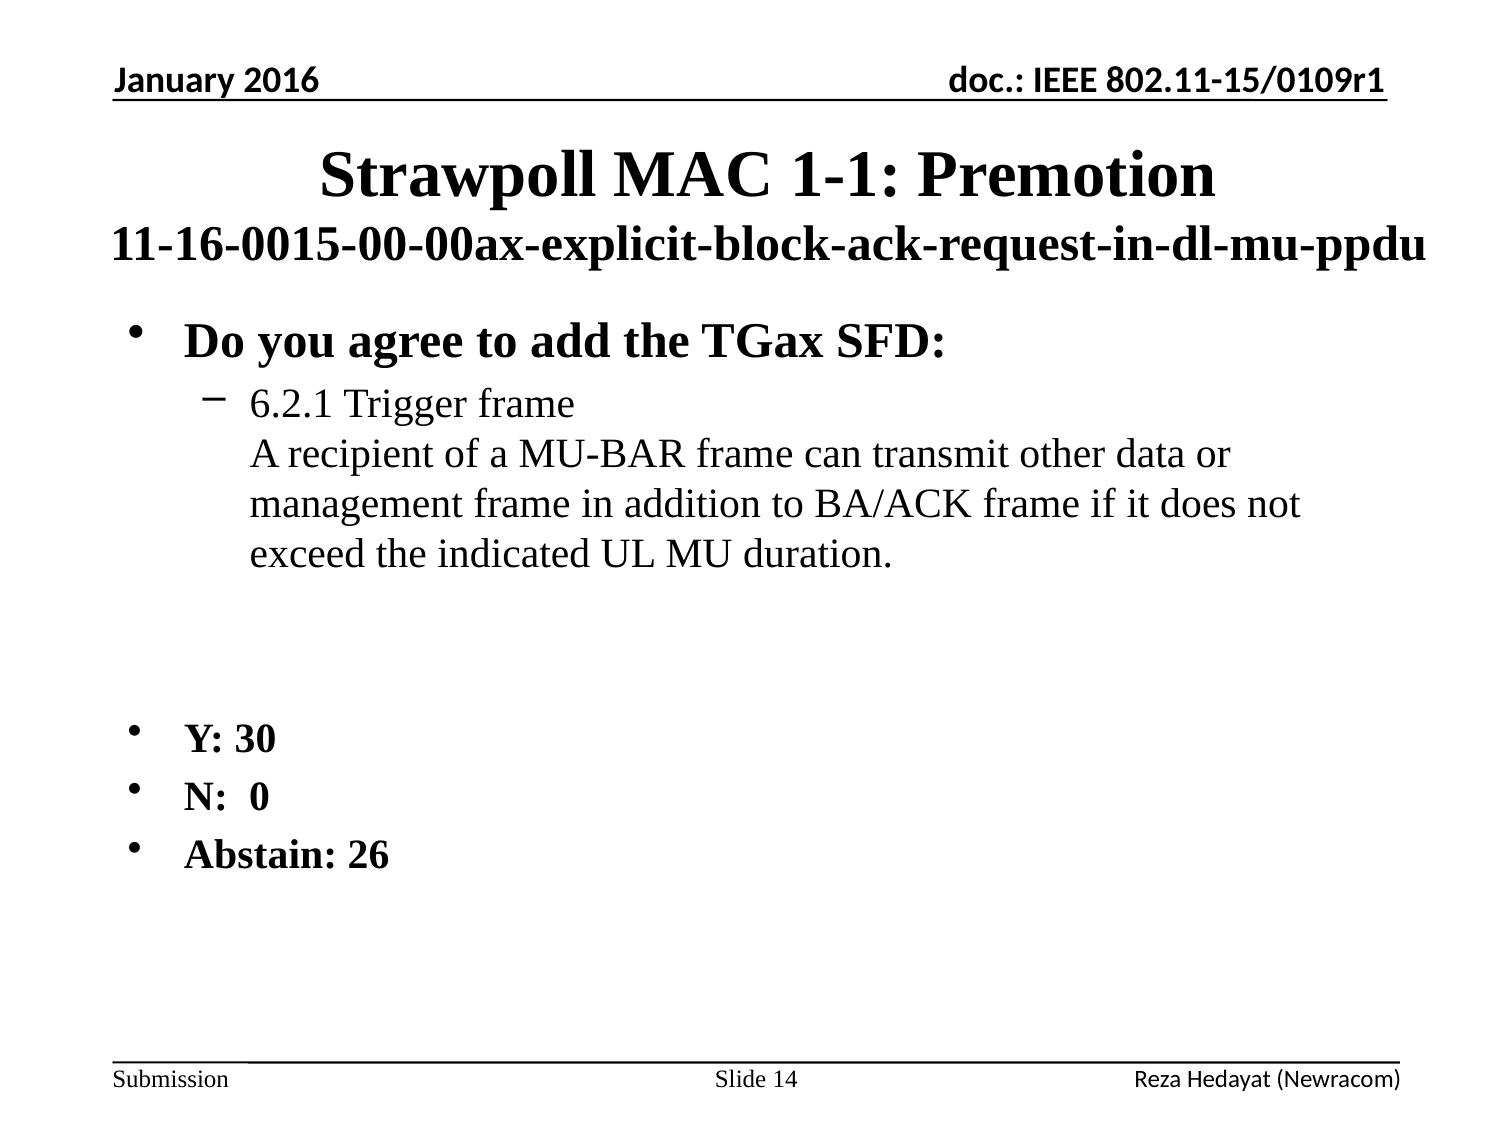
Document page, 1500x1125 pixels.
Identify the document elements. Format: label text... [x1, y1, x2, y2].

slide_number Slide 14 [714, 1061, 798, 1093]
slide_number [114, 54, 322, 101]
footer Reza Hedayat (Newracom) [1125, 1061, 1402, 1093]
list Do you agree to add the TGax SFD: 6.2.1 Trigger frame A recipient of a MU-BAR frame can transmit other data or management frame in addition to BA/ACK frame if it does not exceed the indicated UL MU duration. Y: 30 N: 0 Abstain: 26 [112, 299, 1388, 975]
title Strawpoll MAC 1-1: Premotion 11-16-0015-00-00ax-explicit-block-ack-request-in-dl-mu-ppdu [75, 112, 1463, 288]
